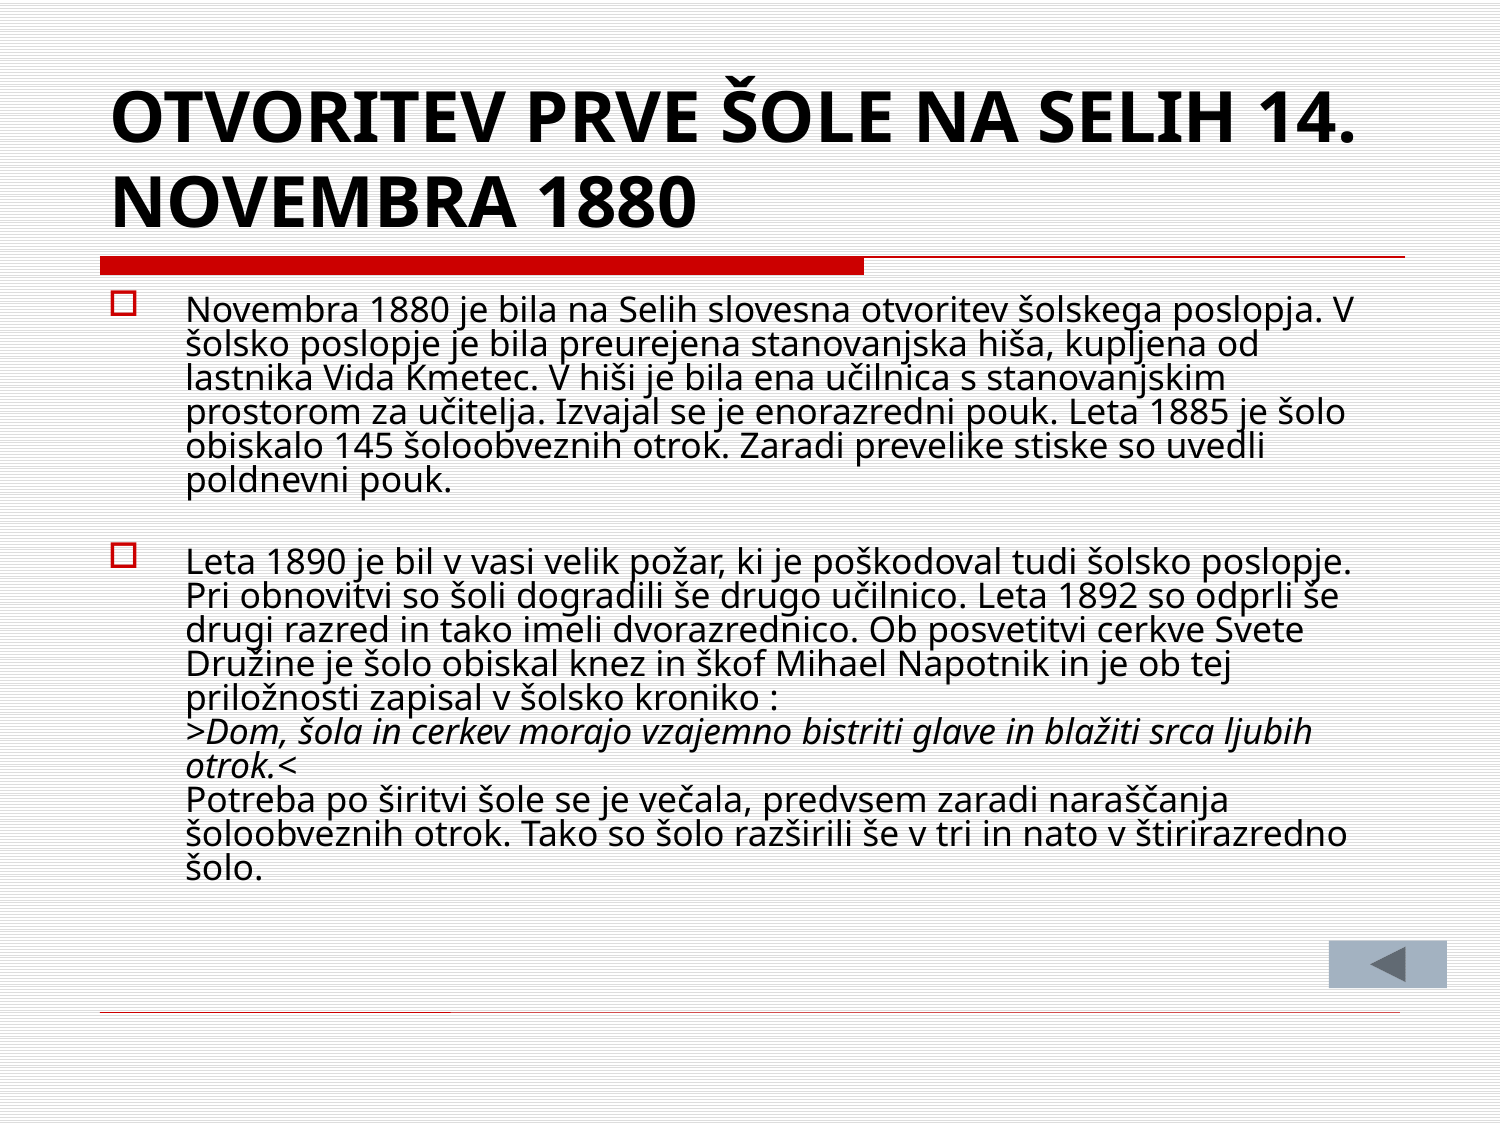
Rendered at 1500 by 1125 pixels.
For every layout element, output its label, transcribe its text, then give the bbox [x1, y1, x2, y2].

list Novembra 1880 je bila na Selih slovesna otvoritev šolskega poslopja. V šolsko poslopje je bila preurejena stanovanjska hiša, kupljena od lastnika Vida Kmetec. V hiši je bila ena učil­nica s stanovanjskim prostorom za učitelja. Izvajal se je enorazredni pouk. Leta 1885 je šolo obiskalo 145 šoloob­veznih otrok. Zaradi prevelike stiske so uvedli poldnevni pouk. Leta 1890 je bil v vasi velik požar, ki je poškodoval tudi šolsko poslopje. Pri obnovitvi so šoli dogradili še drugo učilnico. Leta 1892 so odprli še drugi razred in tako imeli dvorazrednico. Ob posvetitvi cerkve Svete Družine je šolo obiskal knez in škof Mihael Napotnik in je ob tej priložnosti zapisal v šolsko kroniko : >Dom, šola in cerkev morajo vzajemno bistriti glave in blažiti srca ljubih otrok.< Potreba po širitvi šole se je večala, predvsem zaradi nara­ščanja šoloobveznih otrok. Tako so šolo razširili še v tri in nato v štirirazredno šolo. [92, 287, 1406, 988]
text_box [1328, 940, 1447, 989]
title OTVORITEV PRVE ŠOLE NA SELIH 14. NOVEMBRA 1880 [94, 50, 1407, 250]
